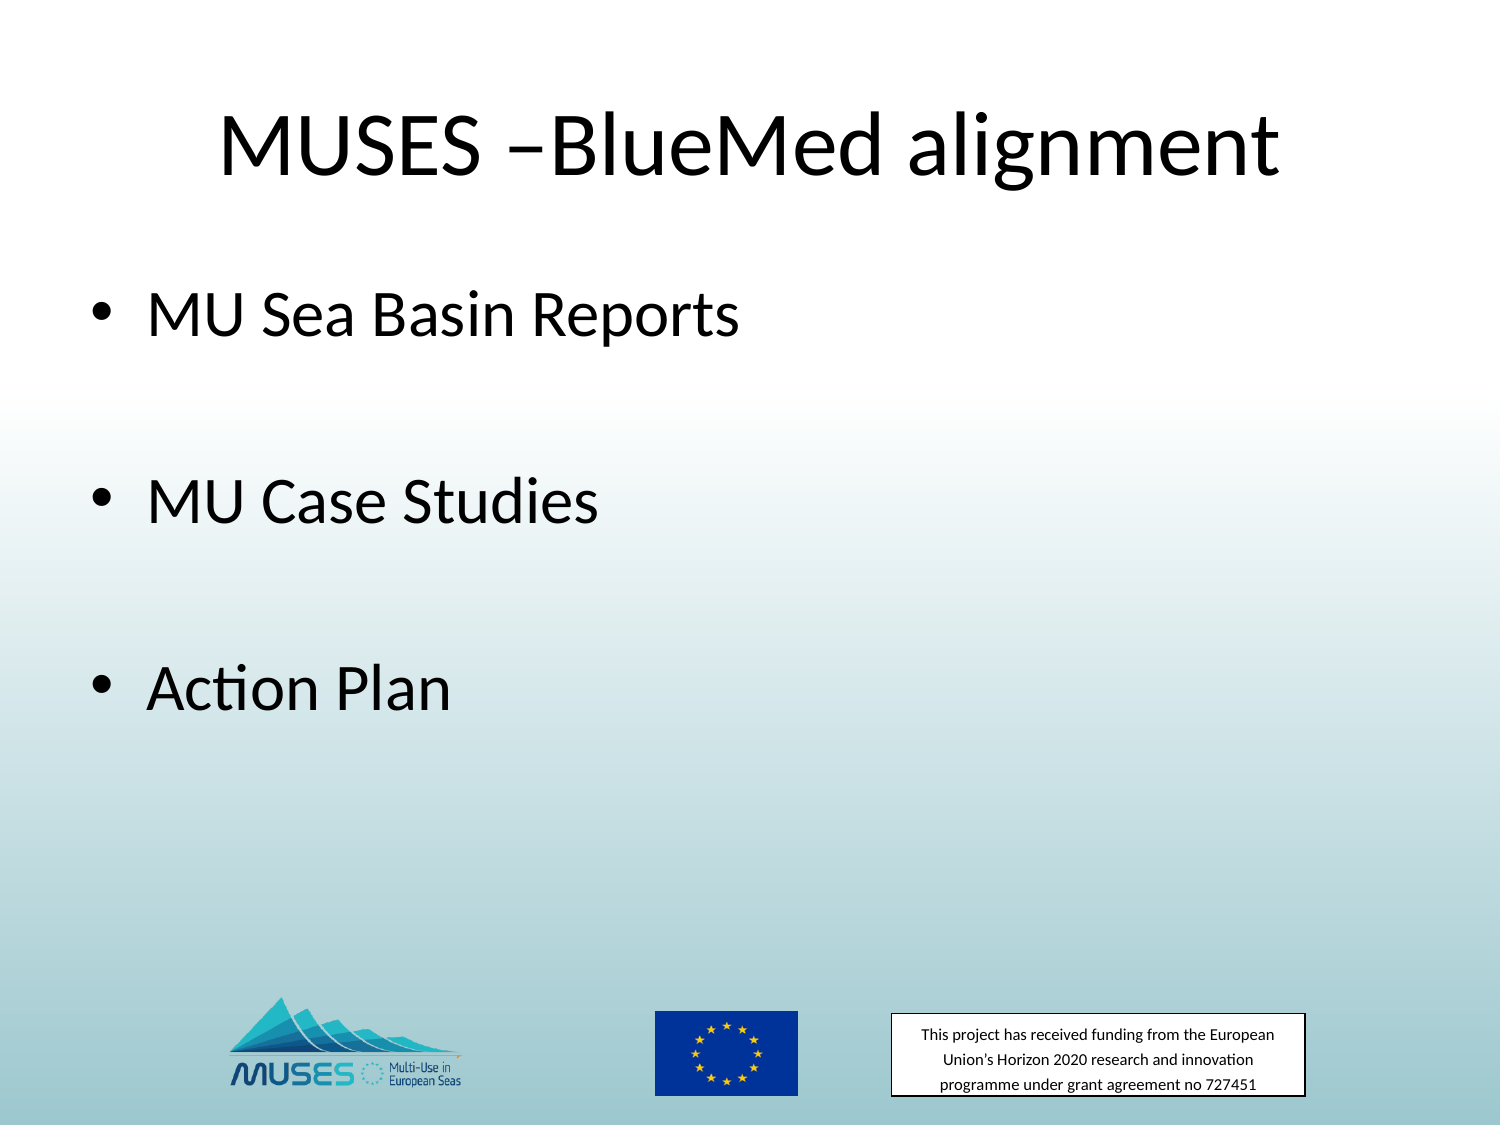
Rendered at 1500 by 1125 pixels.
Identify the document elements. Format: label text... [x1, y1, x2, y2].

list MU Sea Basin Reports MU Case Studies Action Plan [75, 262, 1425, 965]
picture [655, 1011, 798, 1096]
title MUSES –BlueMed alignment [75, 45, 1425, 233]
picture [188, 965, 491, 1125]
